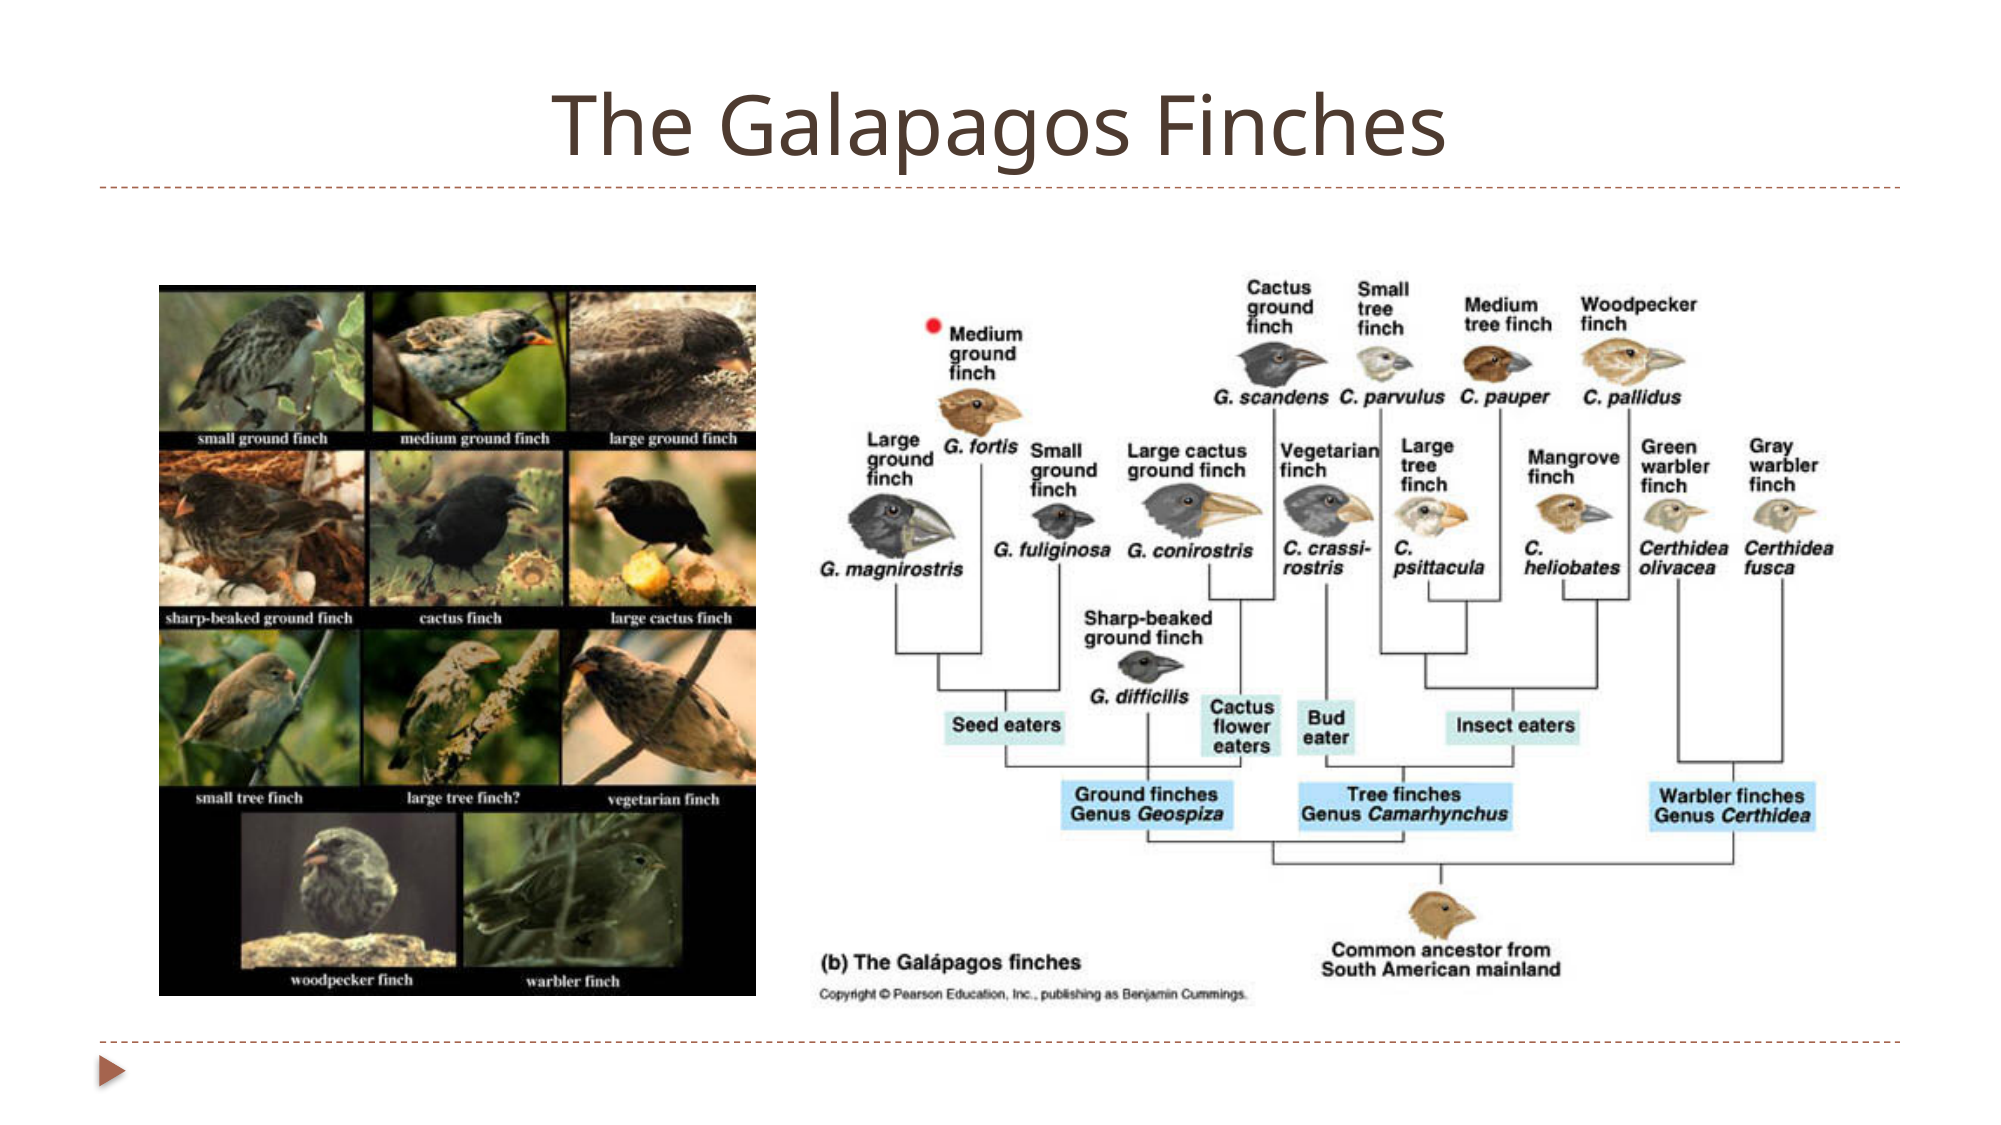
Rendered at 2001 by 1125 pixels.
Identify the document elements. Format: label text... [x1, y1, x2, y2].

picture [810, 270, 1846, 1011]
title The Galapagos Finches [99, 24, 1900, 188]
picture [158, 285, 756, 996]
